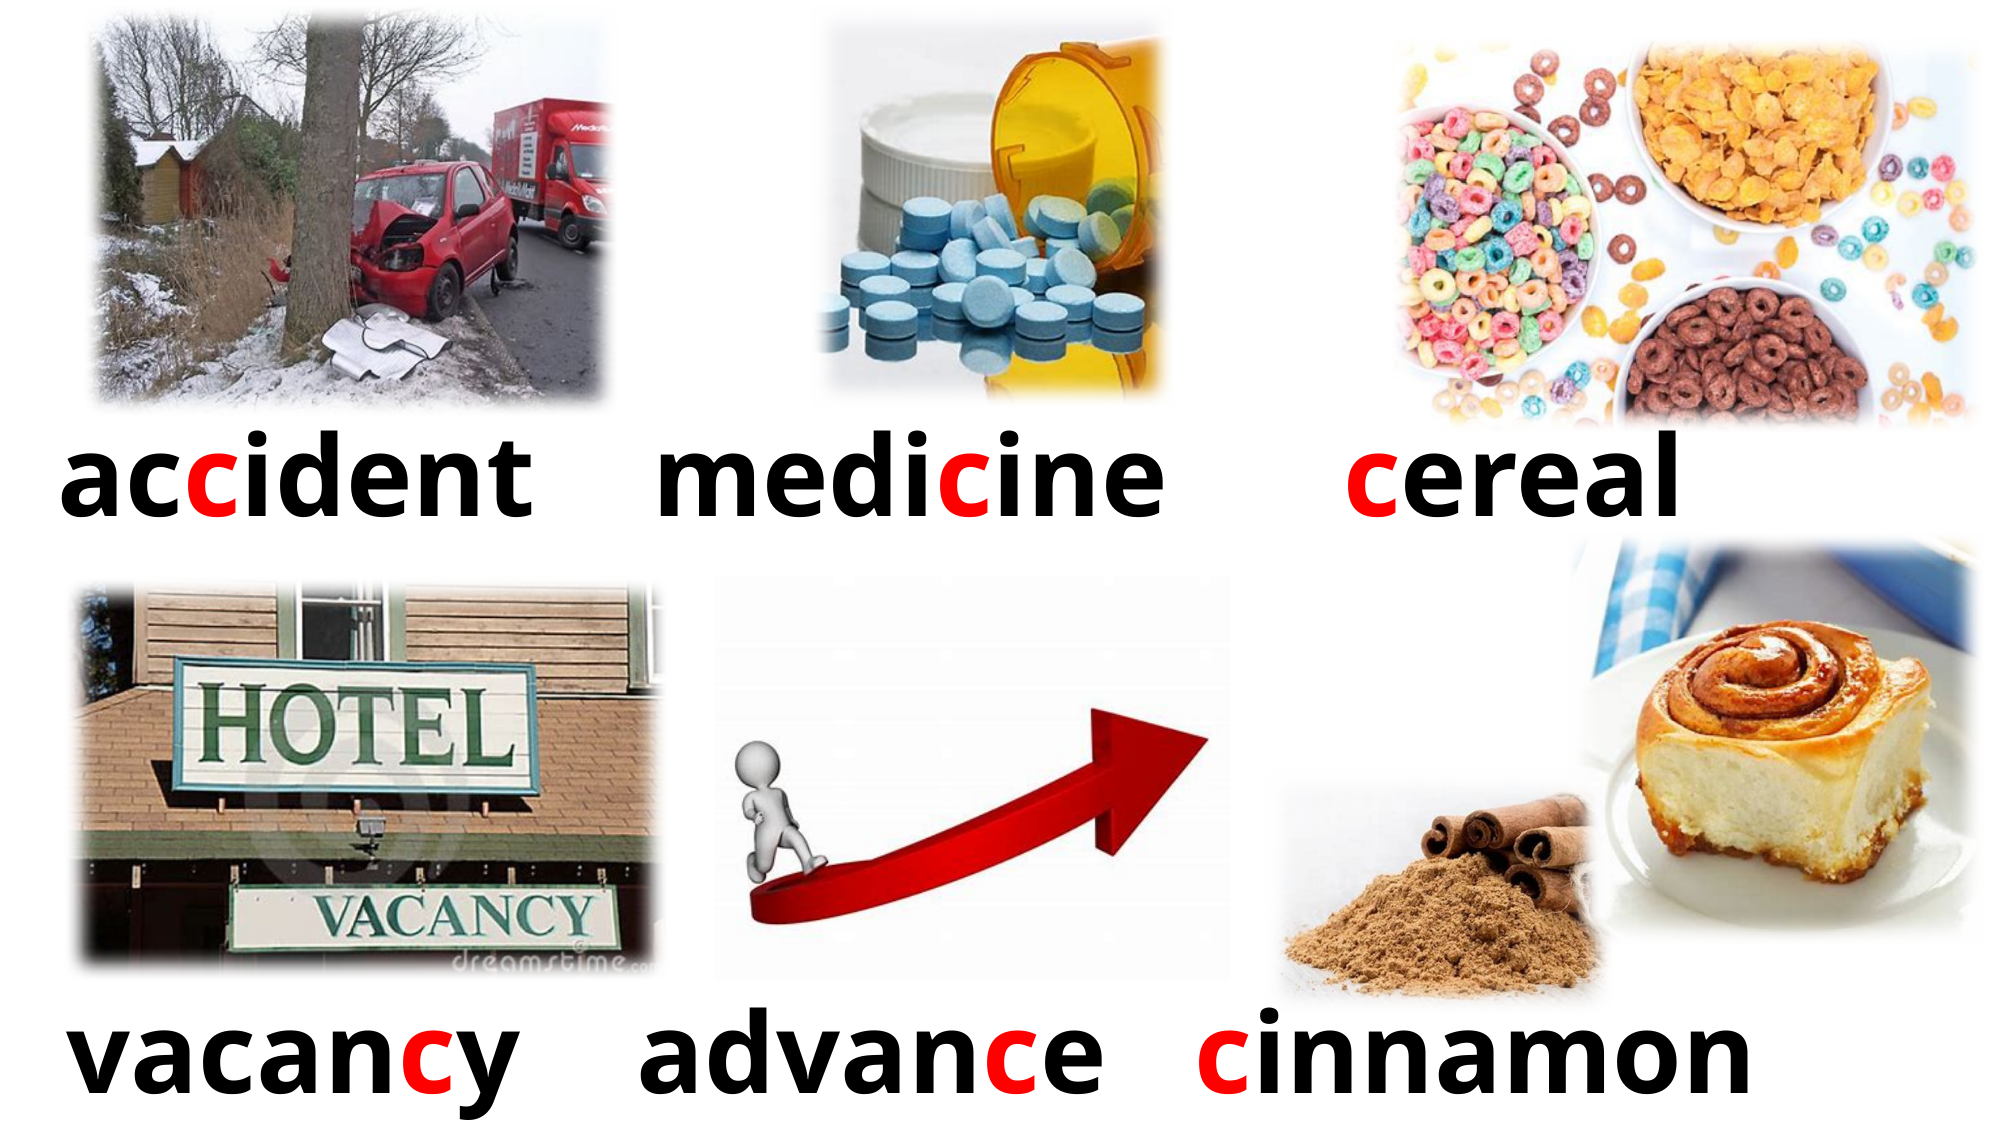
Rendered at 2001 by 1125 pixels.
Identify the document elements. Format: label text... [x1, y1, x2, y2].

picture [64, 577, 668, 981]
picture [1390, 36, 1984, 433]
text_box accident medicine cereal [13, 396, 2000, 546]
picture [83, 4, 619, 417]
text_box vacancy advance cinnamon [0, 973, 1987, 1124]
picture [811, 4, 1174, 407]
picture [715, 575, 1230, 981]
picture [1265, 532, 1984, 1015]
